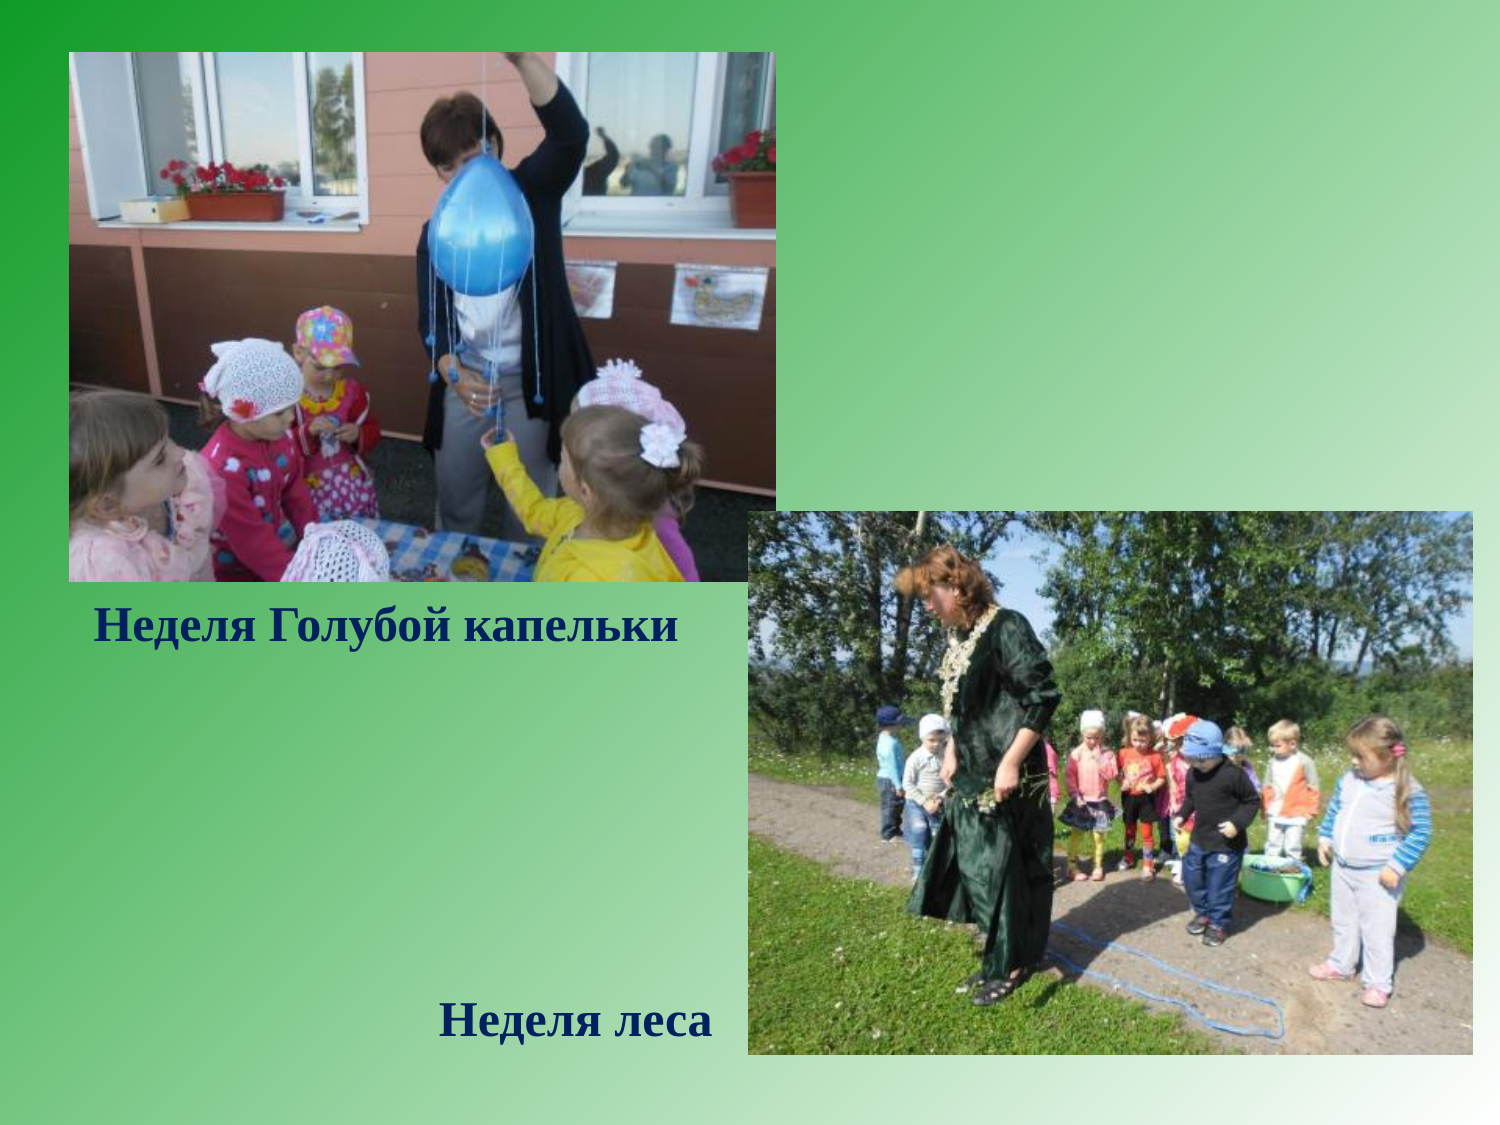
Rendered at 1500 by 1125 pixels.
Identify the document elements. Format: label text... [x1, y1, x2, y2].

picture [69, 51, 1473, 1055]
text_box Неделя Голубой капельки [78, 590, 694, 660]
text_box Неделя леса [424, 978, 741, 1054]
